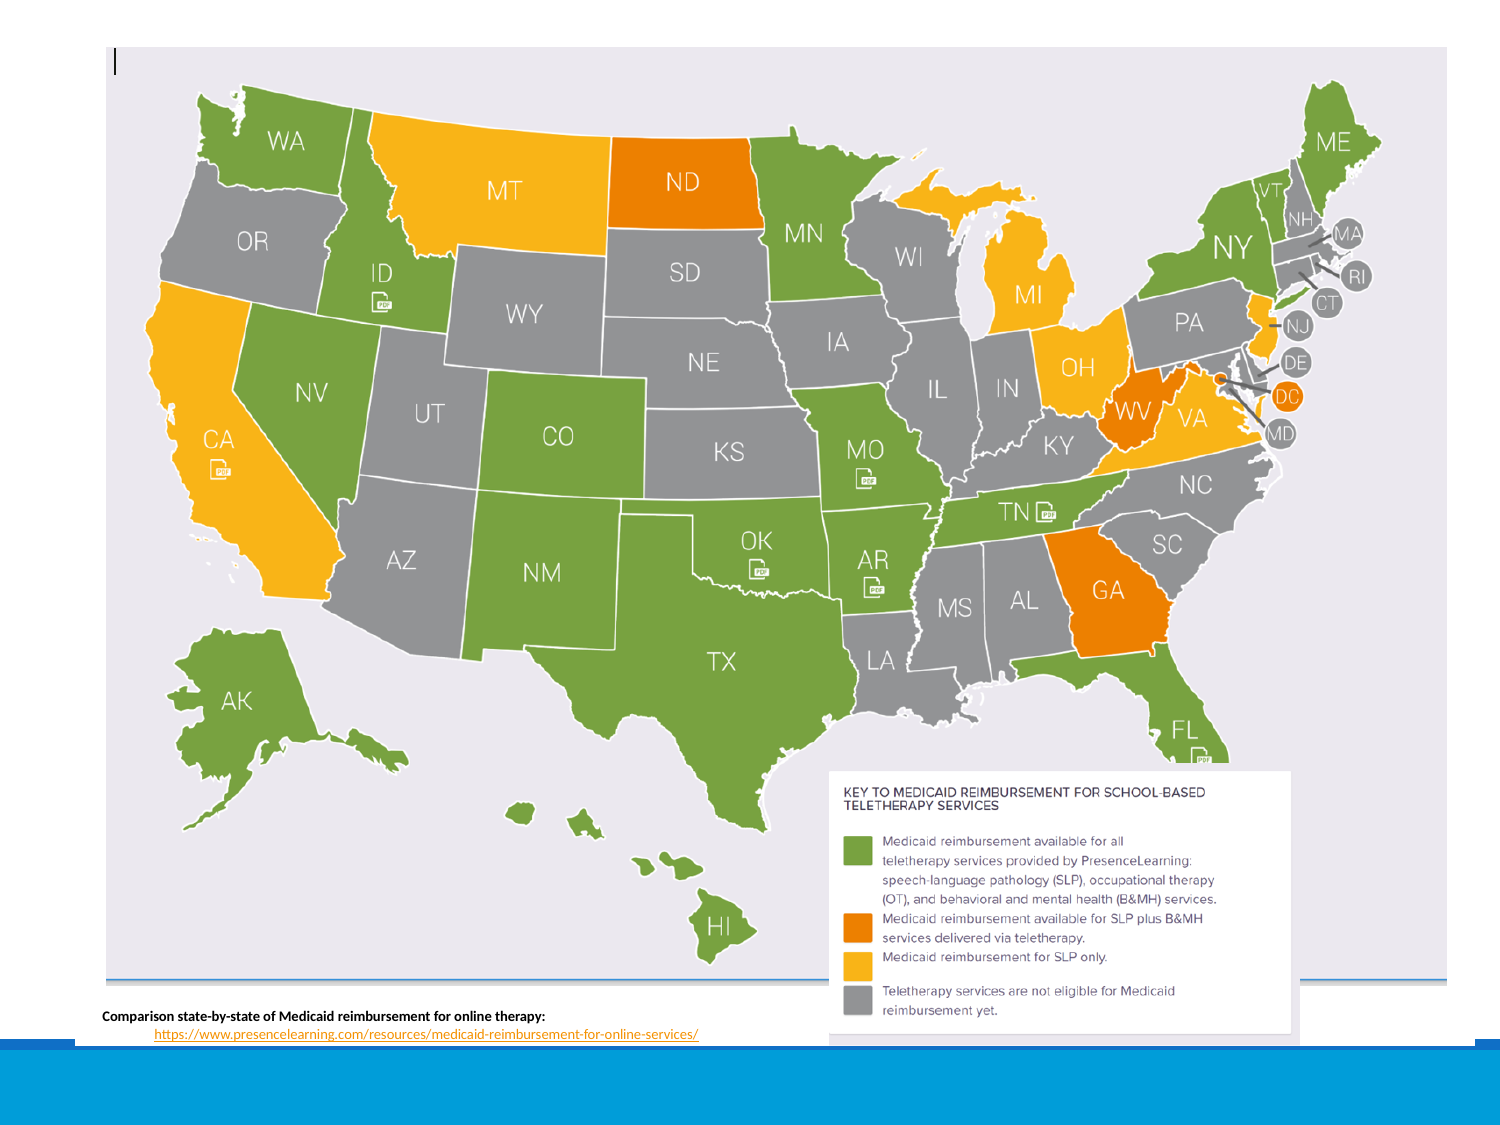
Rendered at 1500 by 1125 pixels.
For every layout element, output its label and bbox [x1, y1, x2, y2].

list [74, 43, 1476, 1046]
